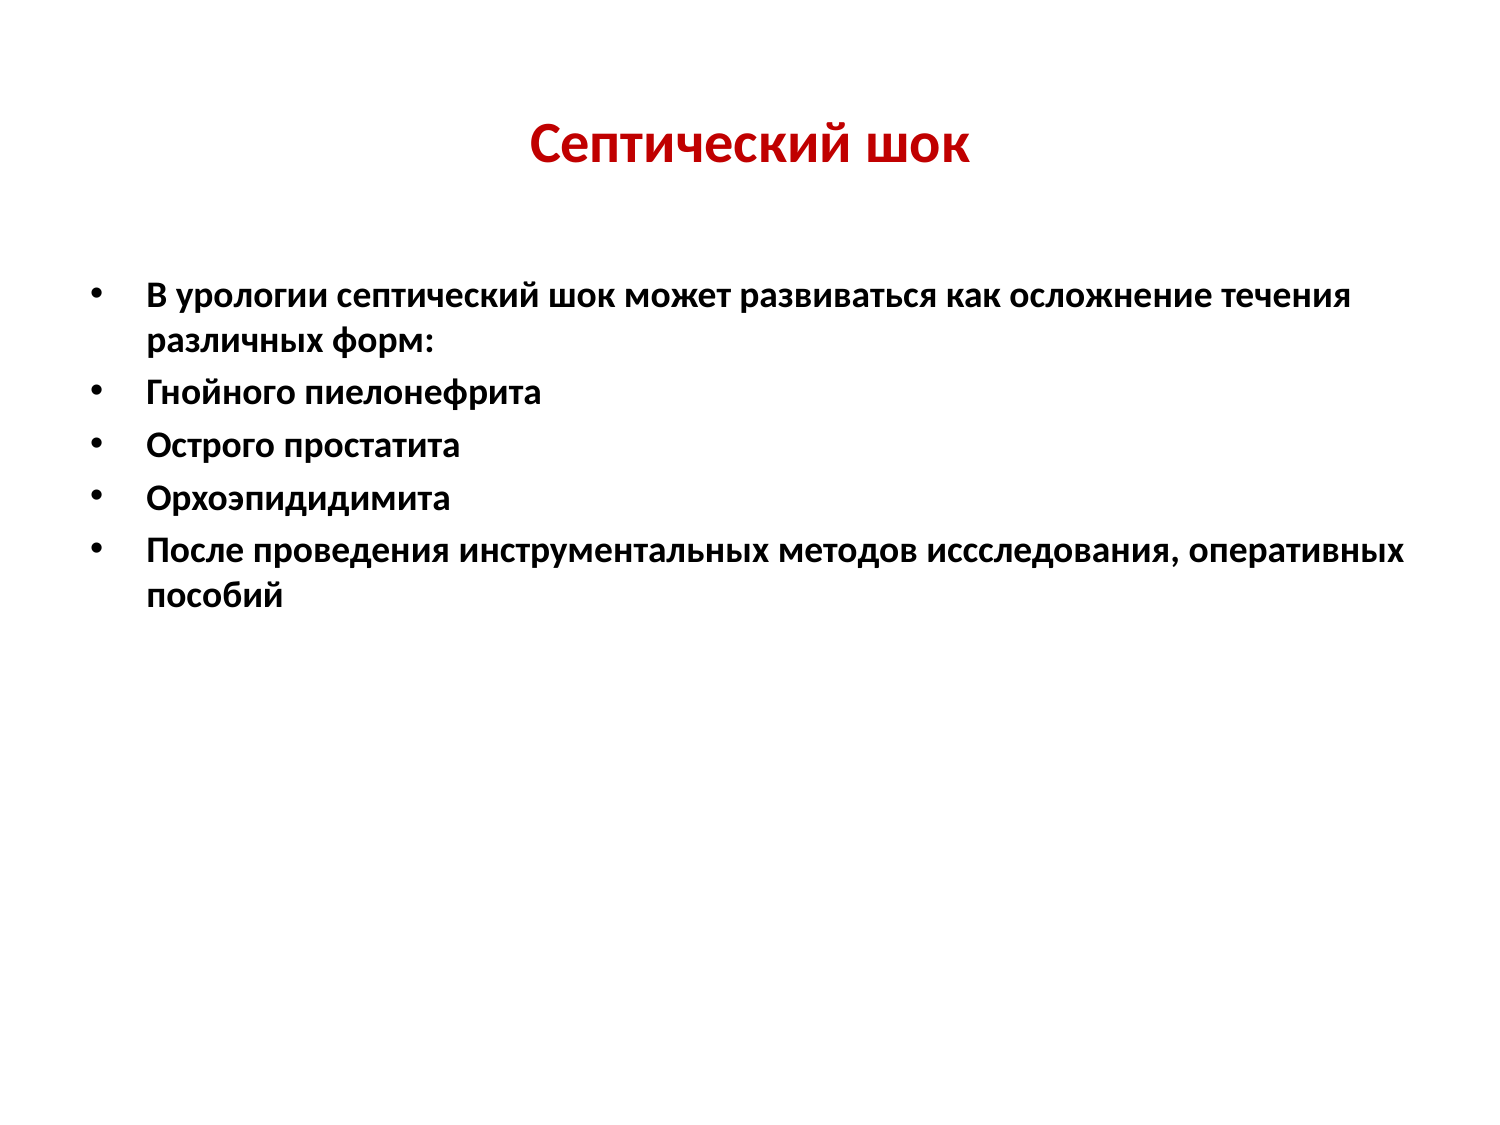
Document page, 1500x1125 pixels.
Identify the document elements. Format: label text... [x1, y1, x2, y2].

title Септический шок [75, 45, 1425, 233]
list В урологии септический шок может развиваться как осложнение течения различных форм: Гнойного пиелонефрита Острого простатита Орхоэпидидимита После проведения инструментальных методов иссследования, оперативных пособий [75, 262, 1425, 1005]
